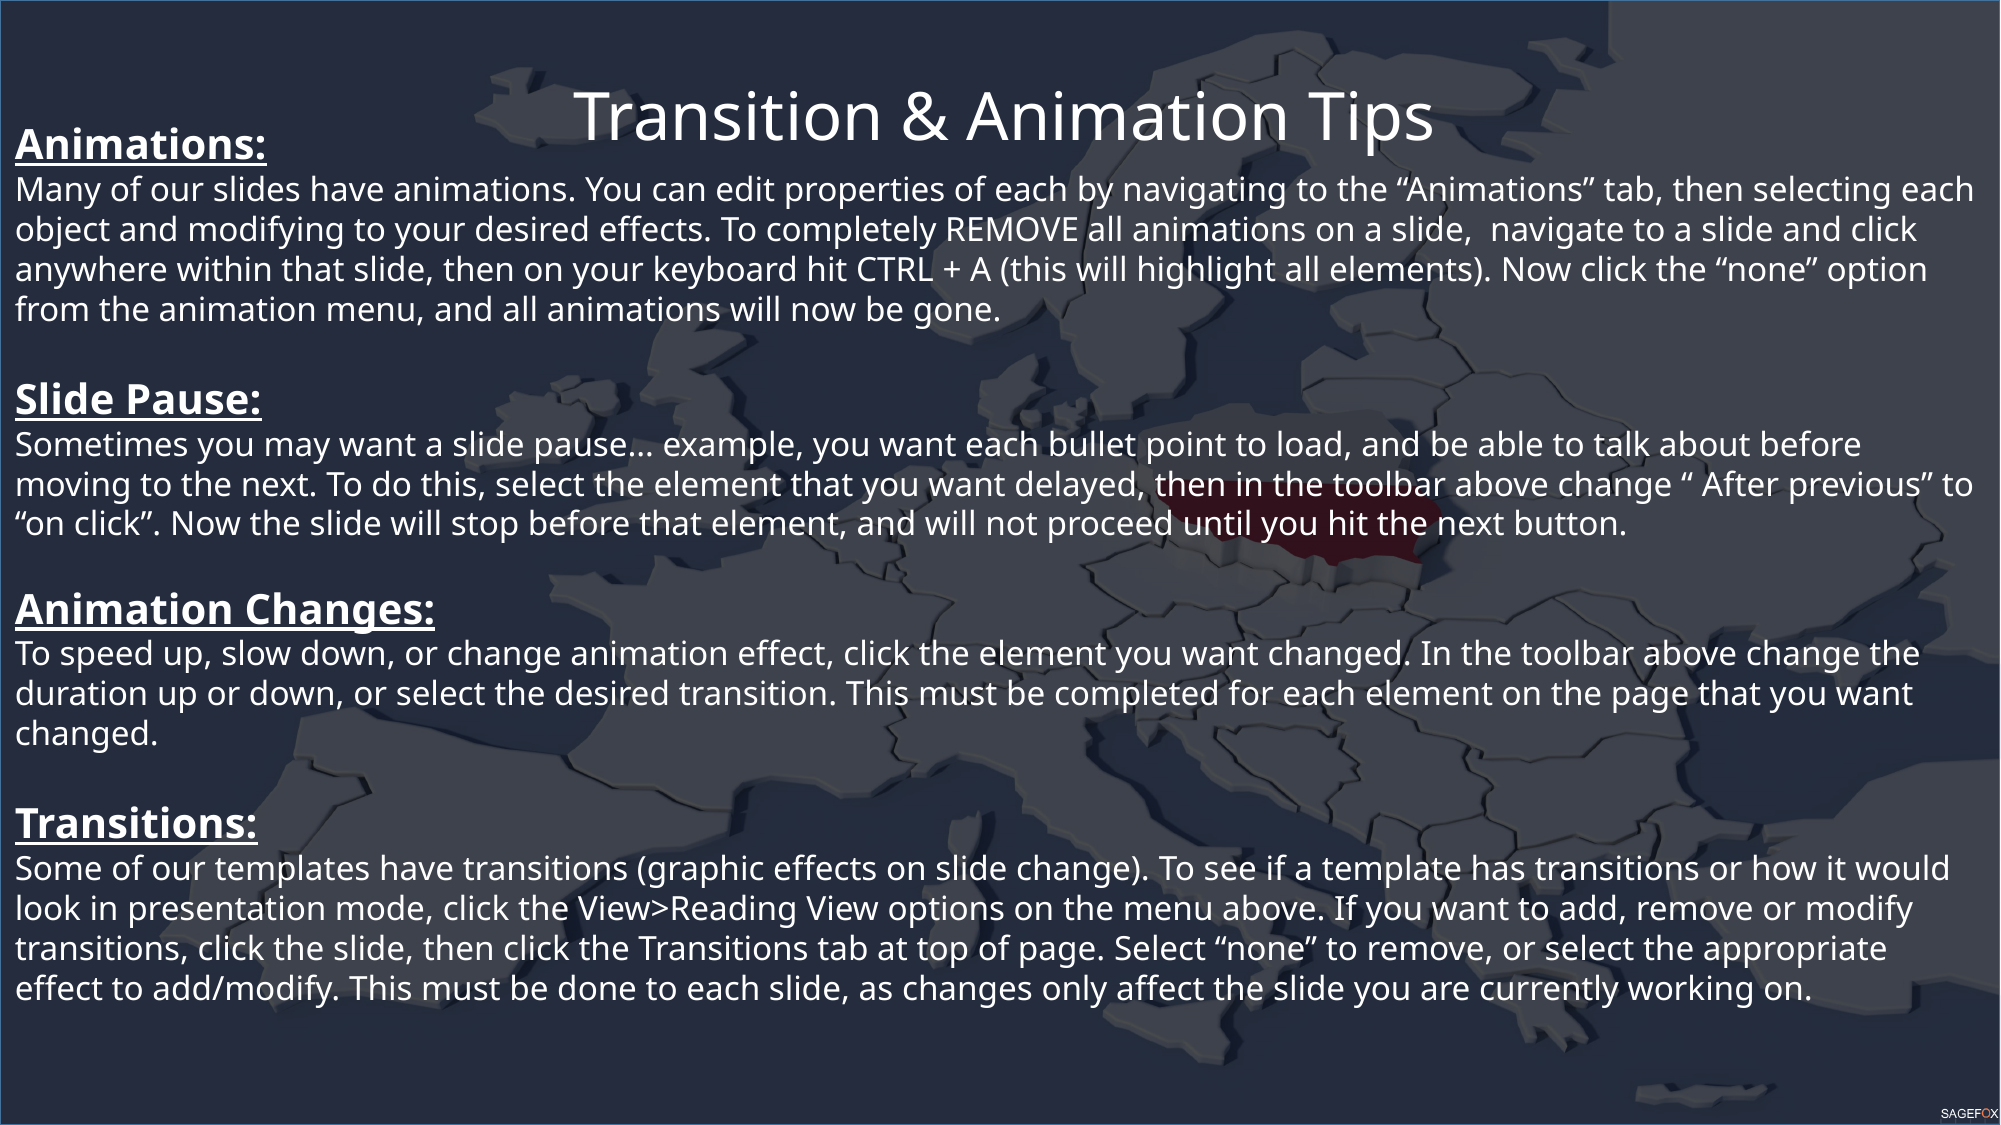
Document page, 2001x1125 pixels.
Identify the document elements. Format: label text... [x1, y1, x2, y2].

title Transition & Animation Tips [477, 59, 1532, 177]
text_box Animations: Many of our slides have animations. You can edit properties of each by navigating to the “Animations” tab, then selecting each object and modifying to your desired effects. To completely REMOVE all animations on a slide, navigate to a slide and click anywhere within that slide, then on your keyboard hit CTRL + A (this will highlight all elements). Now click the “none” option from the animation menu, and all animations will now be gone. Slide Pause: Sometimes you may want a slide pause… example, you want each bullet point to load, and be able to talk about before moving to the next. To do this, select the element that you want delayed, then in the toolbar above change “ After previous” to “on click”. Now the slide will stop before that element, and will not proceed until you hit the next button. Animation Changes: To speed up, slow down, or change animation effect, click the element you want changed. In the toolbar above change the duration up or down, or select the desired transition. This must be completed for each element on the page that you want changed. Transitions: Some of our templates have transitions (graphic effects on slide change). To see if a template has transitions or how it would look in presentation mode, click the View>Reading View options on the menu above. If you want to add, remove or modify transitions, click the slide, then click the Transitions tab at top of page. Select “none” to remove, or select the appropriate effect to add/modify. This must be done to each slide, as changes only affect the slide you are currently working on. [0, 0, 2000, 1125]
